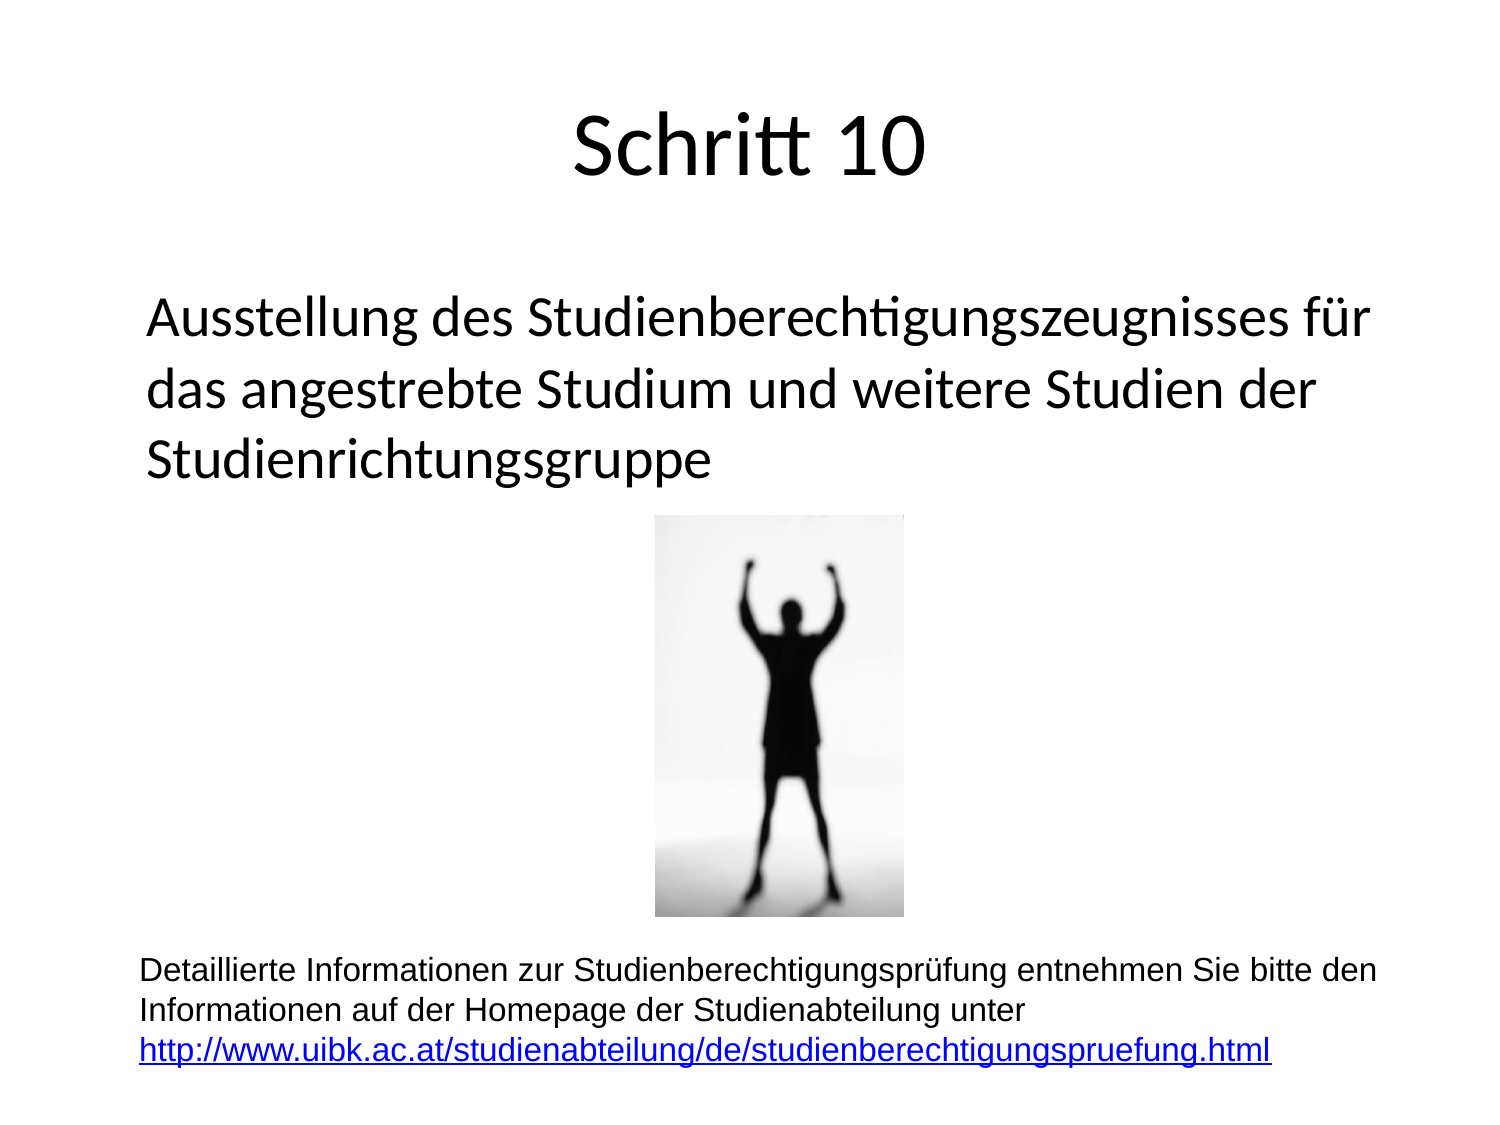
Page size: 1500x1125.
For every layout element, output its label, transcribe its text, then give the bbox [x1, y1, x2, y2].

list Ausstellung des Studienberechtigungszeugnisses für das angestrebte Studium und weitere Studien der Studienrichtungsgruppe [74, 262, 1426, 1095]
text_box Detaillierte Informationen zur Studienberechtigungsprüfung entnehmen Sie bitte den Informationen auf der Homepage der Studienabteilung unter http://www.uibk.ac.at/studienabteilung/de/studienberechtigungspruefung.html [124, 940, 1404, 1076]
picture [655, 515, 904, 918]
title Schritt 10 [74, 44, 1426, 233]
